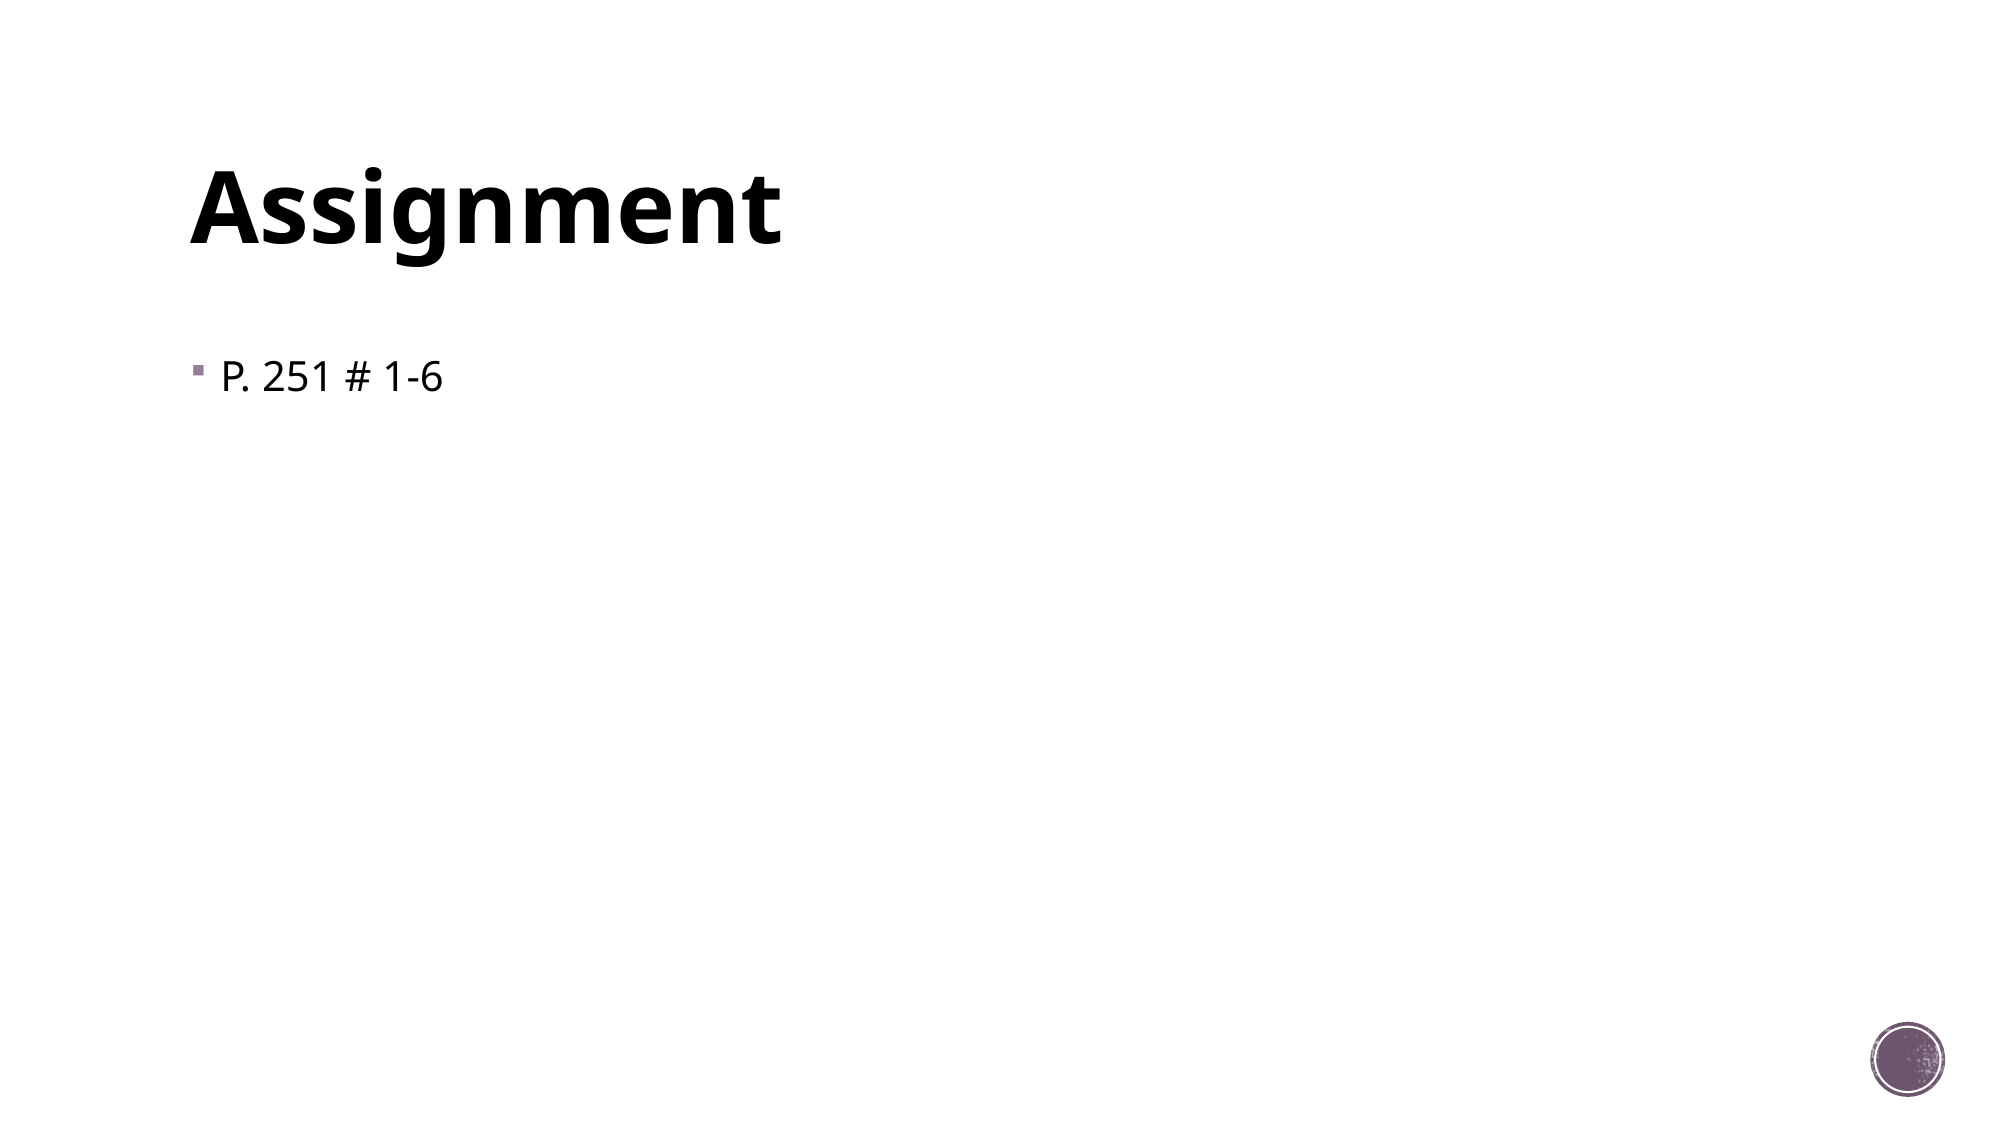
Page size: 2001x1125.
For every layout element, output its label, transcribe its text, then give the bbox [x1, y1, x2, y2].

list P. 251 # 1-6 [175, 348, 1826, 1013]
title Assignment [175, 79, 1826, 344]
